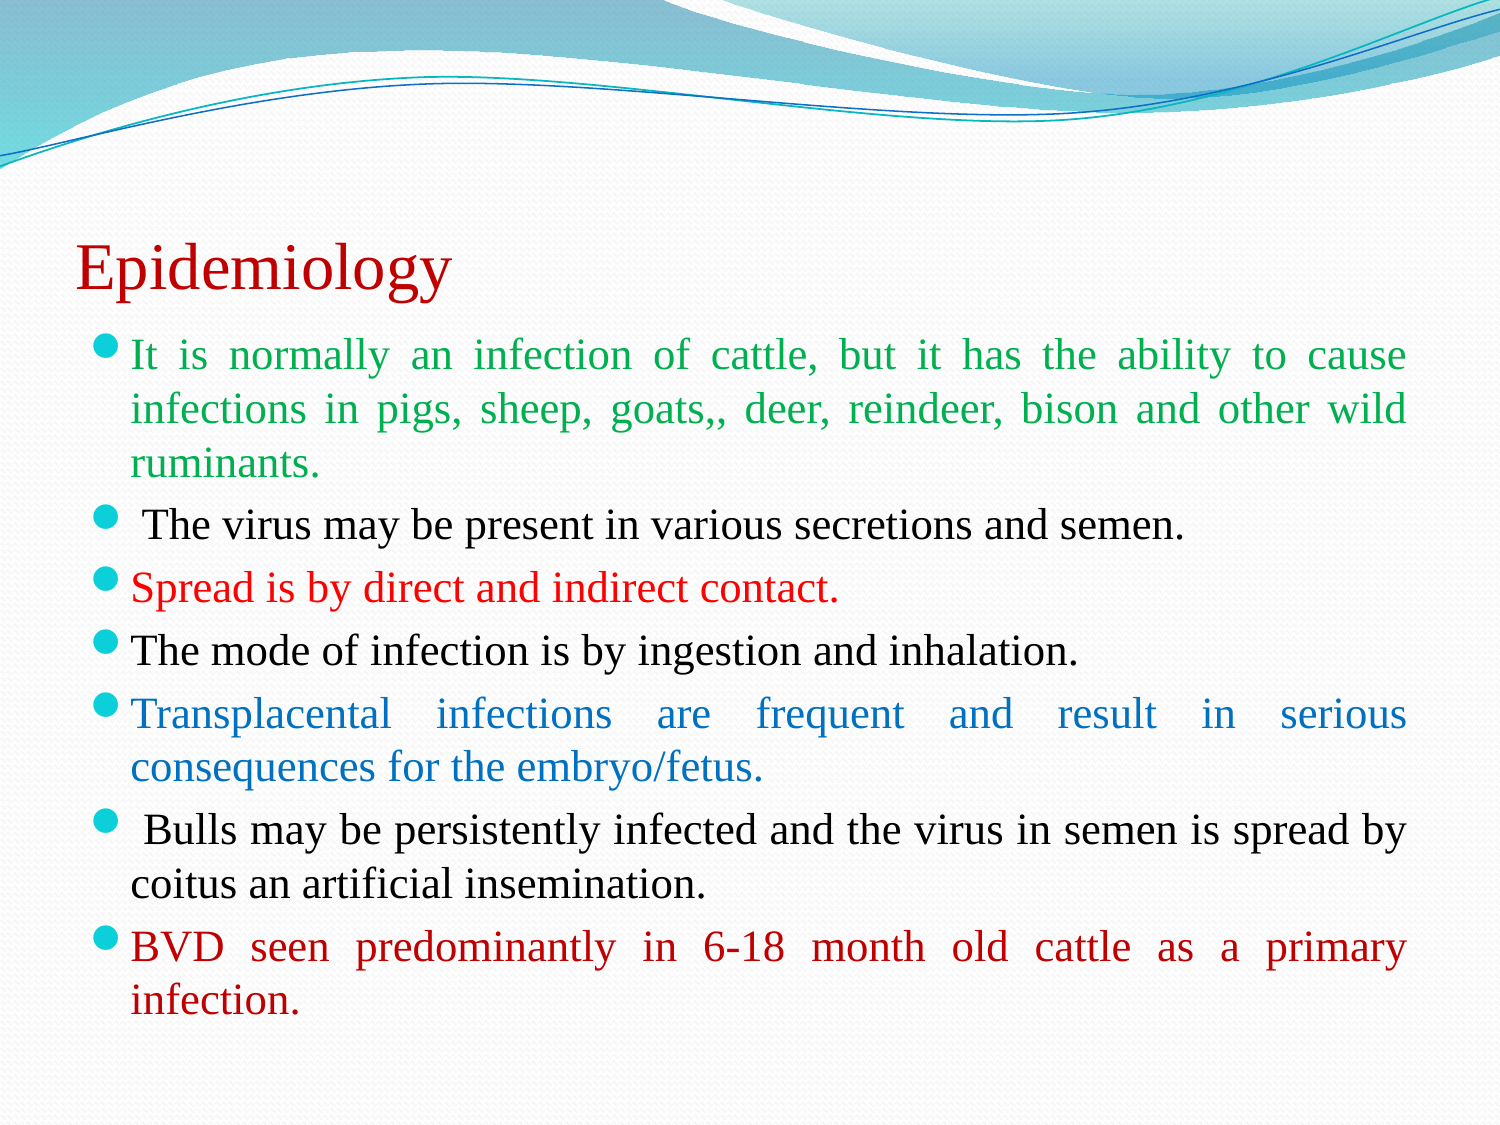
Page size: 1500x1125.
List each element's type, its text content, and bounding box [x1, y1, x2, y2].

title Epidemiology [75, 115, 1425, 303]
list It is normally an infection of cattle, but it has the ability to cause infections in pigs, sheep, goats,, deer, reindeer, bison and other wild ruminants. The virus may be present in various secretions and semen. Spread is by direct and indirect contact. The mode of infection is by ingestion and inhalation. Transplacental infections are frequent and result in serious consequences for the embryo/fetus. Bulls may be persistently infected and the virus in semen is spread by coitus an artificial insemination. BVD seen predominantly in 6-18 month old cattle as a primary infection. [75, 317, 1425, 1038]
